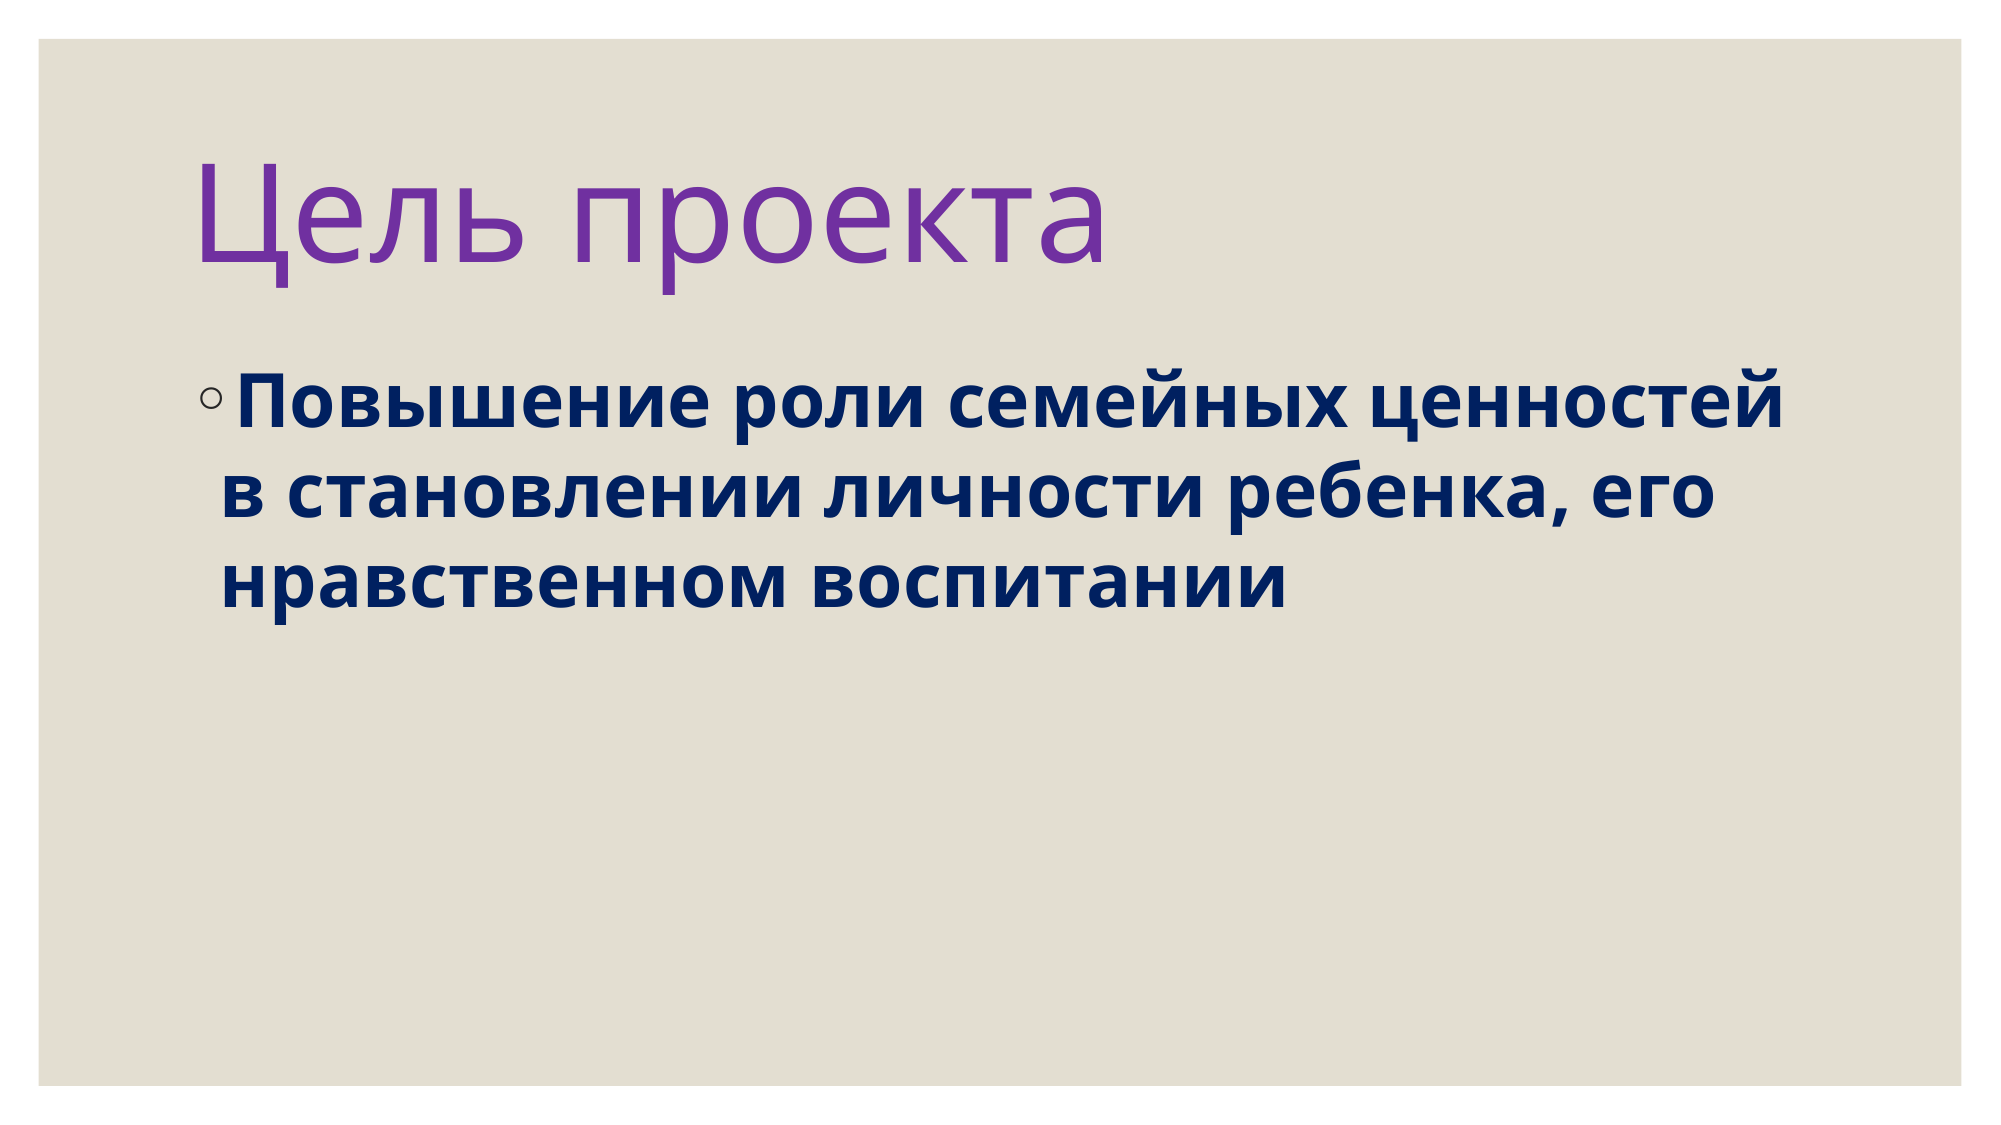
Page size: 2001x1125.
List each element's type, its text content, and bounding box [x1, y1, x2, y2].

list Повышение роли семейных ценностей в становлении личности ребенка, его нравственном воспитании [174, 345, 1825, 990]
title Цель проекта [174, 105, 1825, 331]
